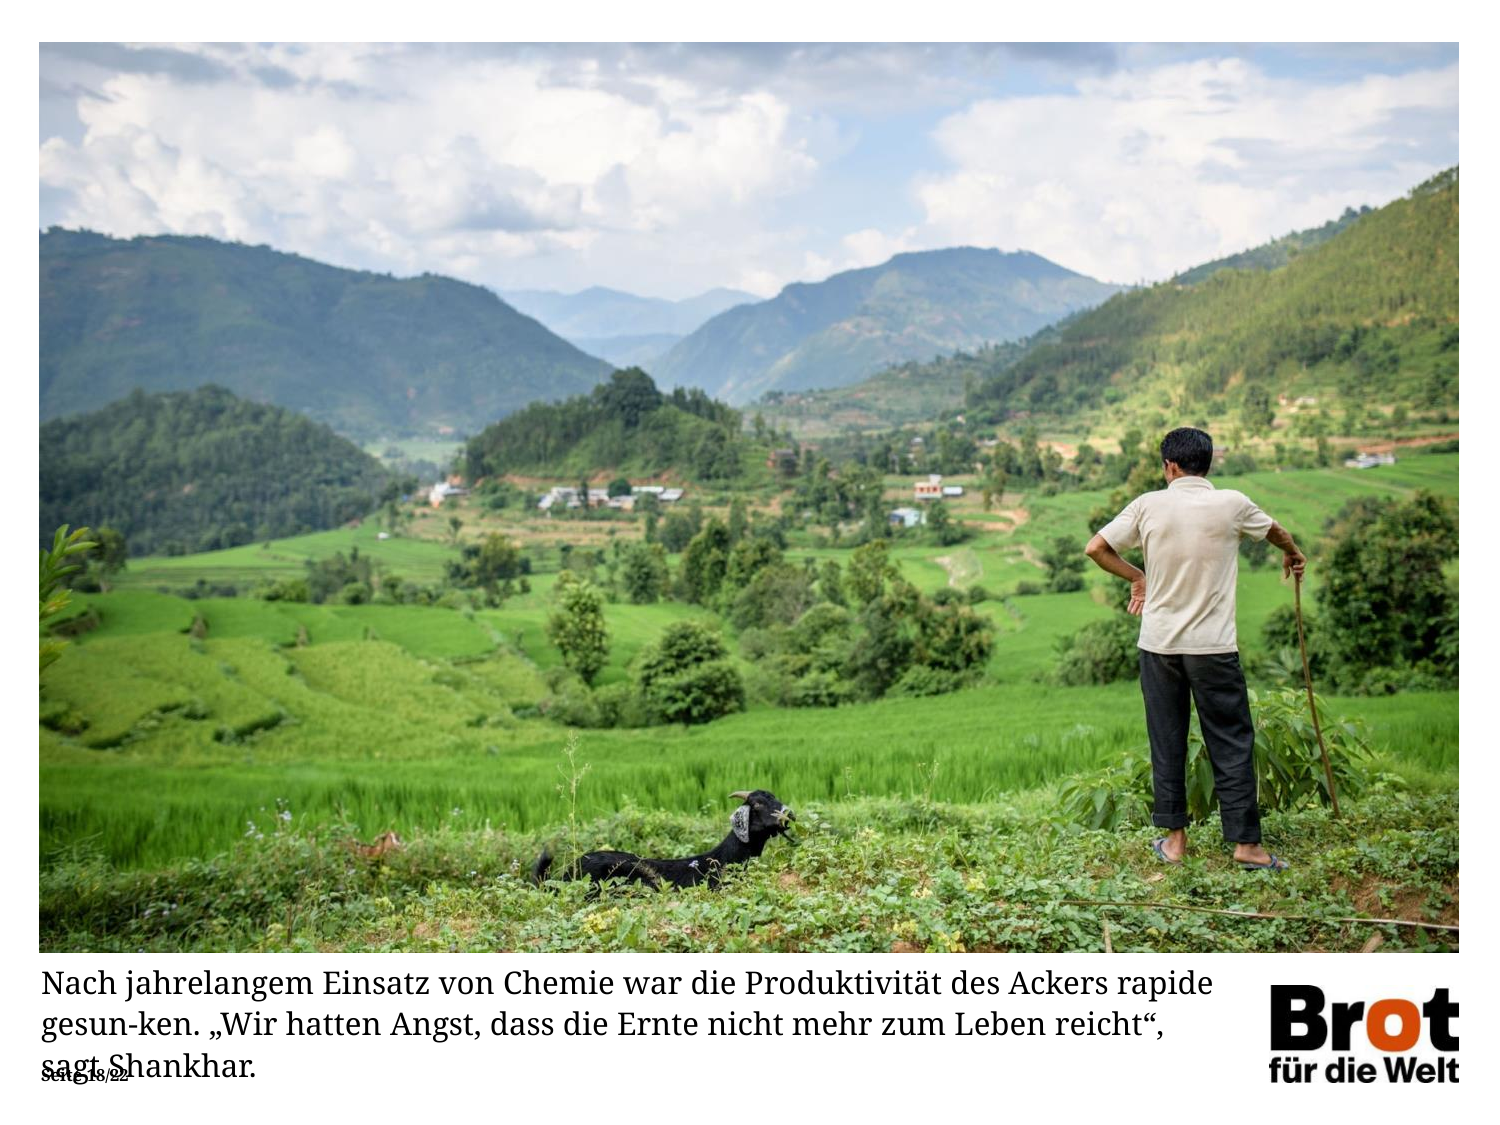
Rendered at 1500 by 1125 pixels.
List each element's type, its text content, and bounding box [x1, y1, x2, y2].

picture [1269, 985, 1459, 1083]
picture [39, 42, 1459, 953]
text_box Nach jahrelangem Einsatz von Chemie war die Produktivität des Ackers rapide gesun-ken. „Wir hatten Angst, dass die Ernte nicht mehr zum Leben reicht“, sagt Shankhar. [41, 960, 1247, 1091]
